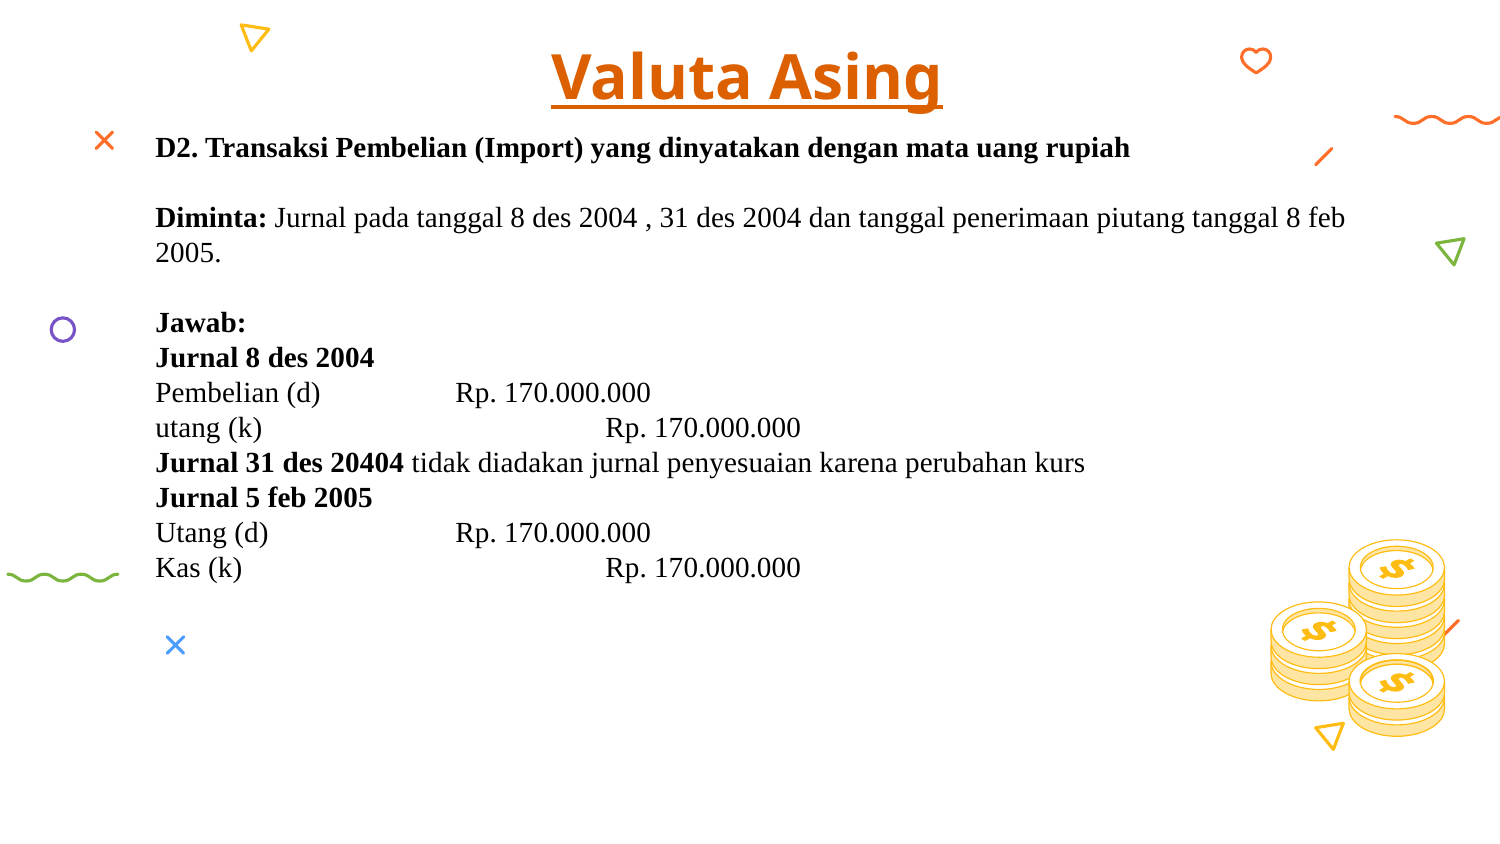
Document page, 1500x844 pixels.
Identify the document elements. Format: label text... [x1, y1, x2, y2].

list D2. Transaksi Pembelian (Import) yang dinyatakan dengan mata uang rupiah Diminta: Jurnal pada tanggal 8 des 2004 , 31 des 2004 dan tanggal penerimaan piutang tanggal 8 feb 2005. Jawab: Jurnal 8 des 2004 Pembelian (d) Rp. 170.000.000 utang (k) Rp. 170.000.000 Jurnal 31 des 20404 tidak diadakan jurnal penyesuaian karena perubahan kurs Jurnal 5 feb 2005 Utang (d) Rp. 170.000.000 Kas (k) Rp. 170.000.000 [115, 113, 1380, 812]
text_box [1266, 539, 1450, 737]
title Valuta Asing [115, 28, 1380, 113]
